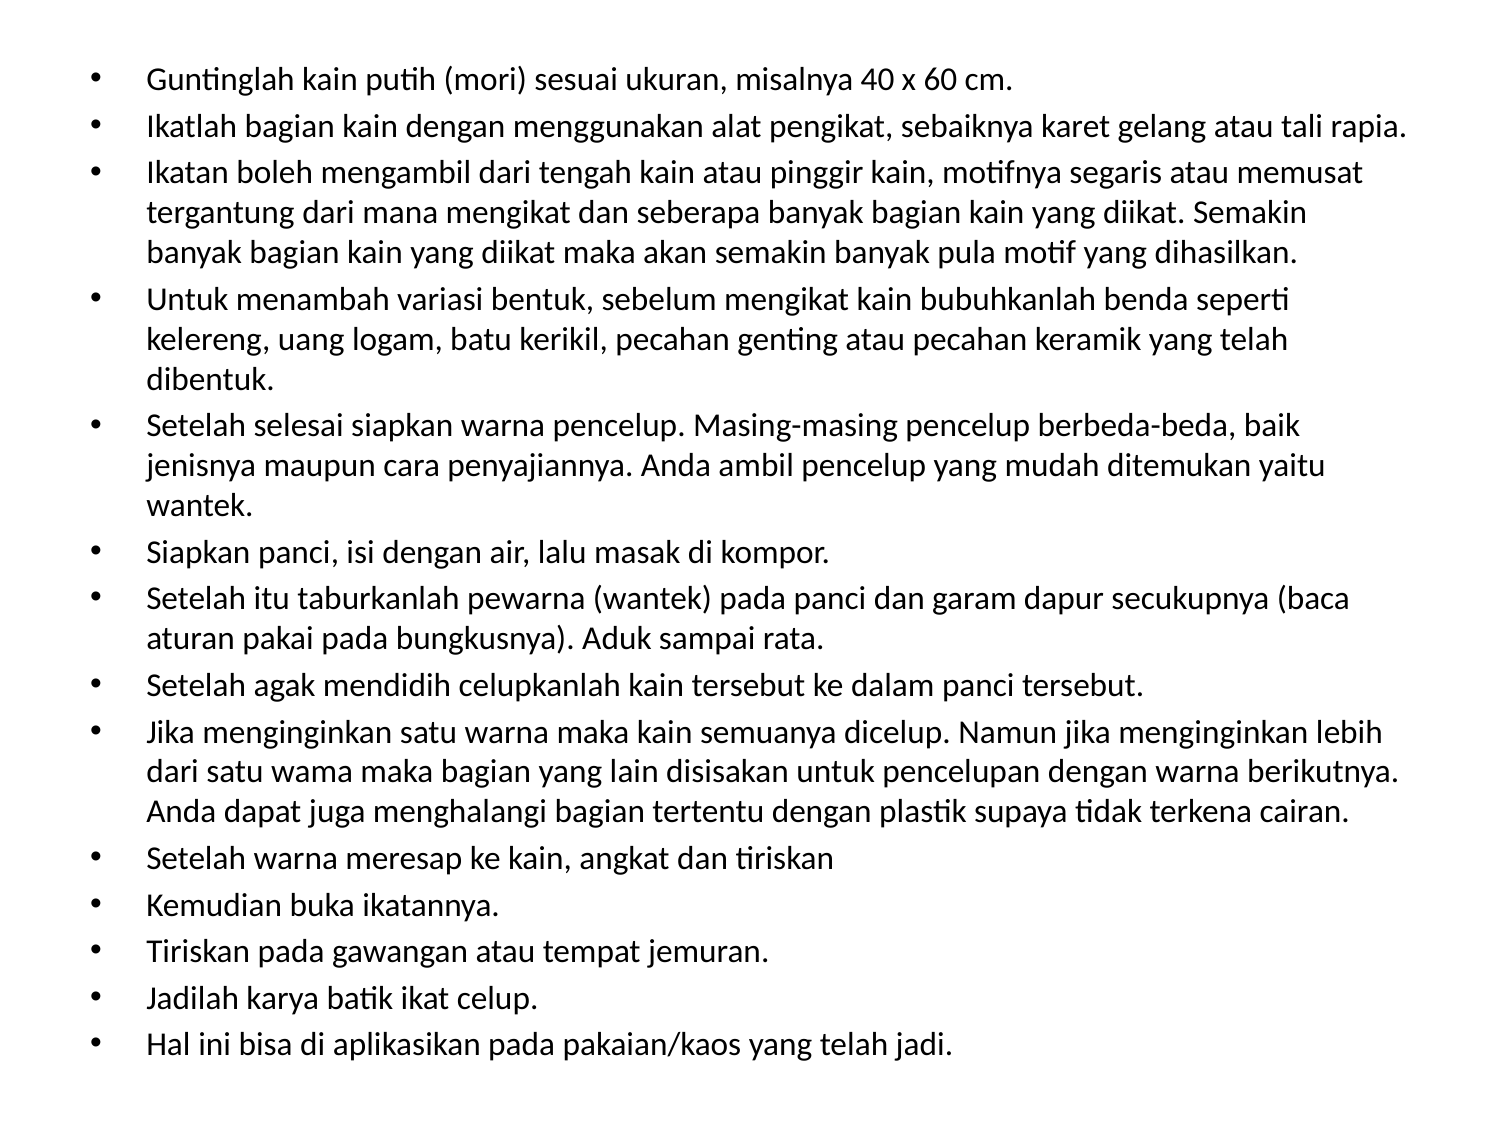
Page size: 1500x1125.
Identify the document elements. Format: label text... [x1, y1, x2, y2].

list Guntinglah kain putih (mori) sesuai ukuran, misalnya 40 x 60 cm. Ikatlah bagian kain dengan menggunakan alat pengikat, sebaiknya karet gelang atau tali rapia. Ikatan boleh mengambil dari tengah kain atau pinggir kain, motifnya segaris atau memusat tergantung dari mana mengikat dan seberapa banyak bagian kain yang diikat. Semakin banyak bagian kain yang diikat maka akan semakin banyak pula motif yang dihasilkan. Untuk menambah variasi bentuk, sebelum mengikat kain bubuhkanlah benda seperti kelereng, uang logam, batu kerikil, pecahan genting atau pecahan keramik yang telah dibentuk. Setelah selesai siapkan warna pencelup. Masing-masing pencelup berbeda-beda, baik jenisnya maupun cara penyajiannya. Anda ambil pencelup yang mudah ditemukan yaitu wantek. Siapkan panci, isi dengan air, lalu masak di kompor. Setelah itu taburkanlah pewarna (wantek) pada panci dan garam dapur secukupnya (baca aturan pakai pada bungkusnya). Aduk sampai rata. Setelah agak mendidih celupkanlah kain tersebut ke dalam panci tersebut. Jika menginginkan satu warna maka kain semuanya dicelup. Namun jika menginginkan lebih dari satu wama maka bagian yang lain disisakan untuk pencelupan dengan warna berikutnya. Anda dapat juga menghalangi bagian tertentu dengan plastik supaya tidak terkena cairan. Setelah warna meresap ke kain, angkat dan tiriskan Kemudian buka ikatannya. Tiriskan pada gawangan atau tempat jemuran. Jadilah karya batik ikat celup. Hal ini bisa di aplikasikan pada pakaian/kaos yang telah jadi. [74, 49, 1426, 793]
